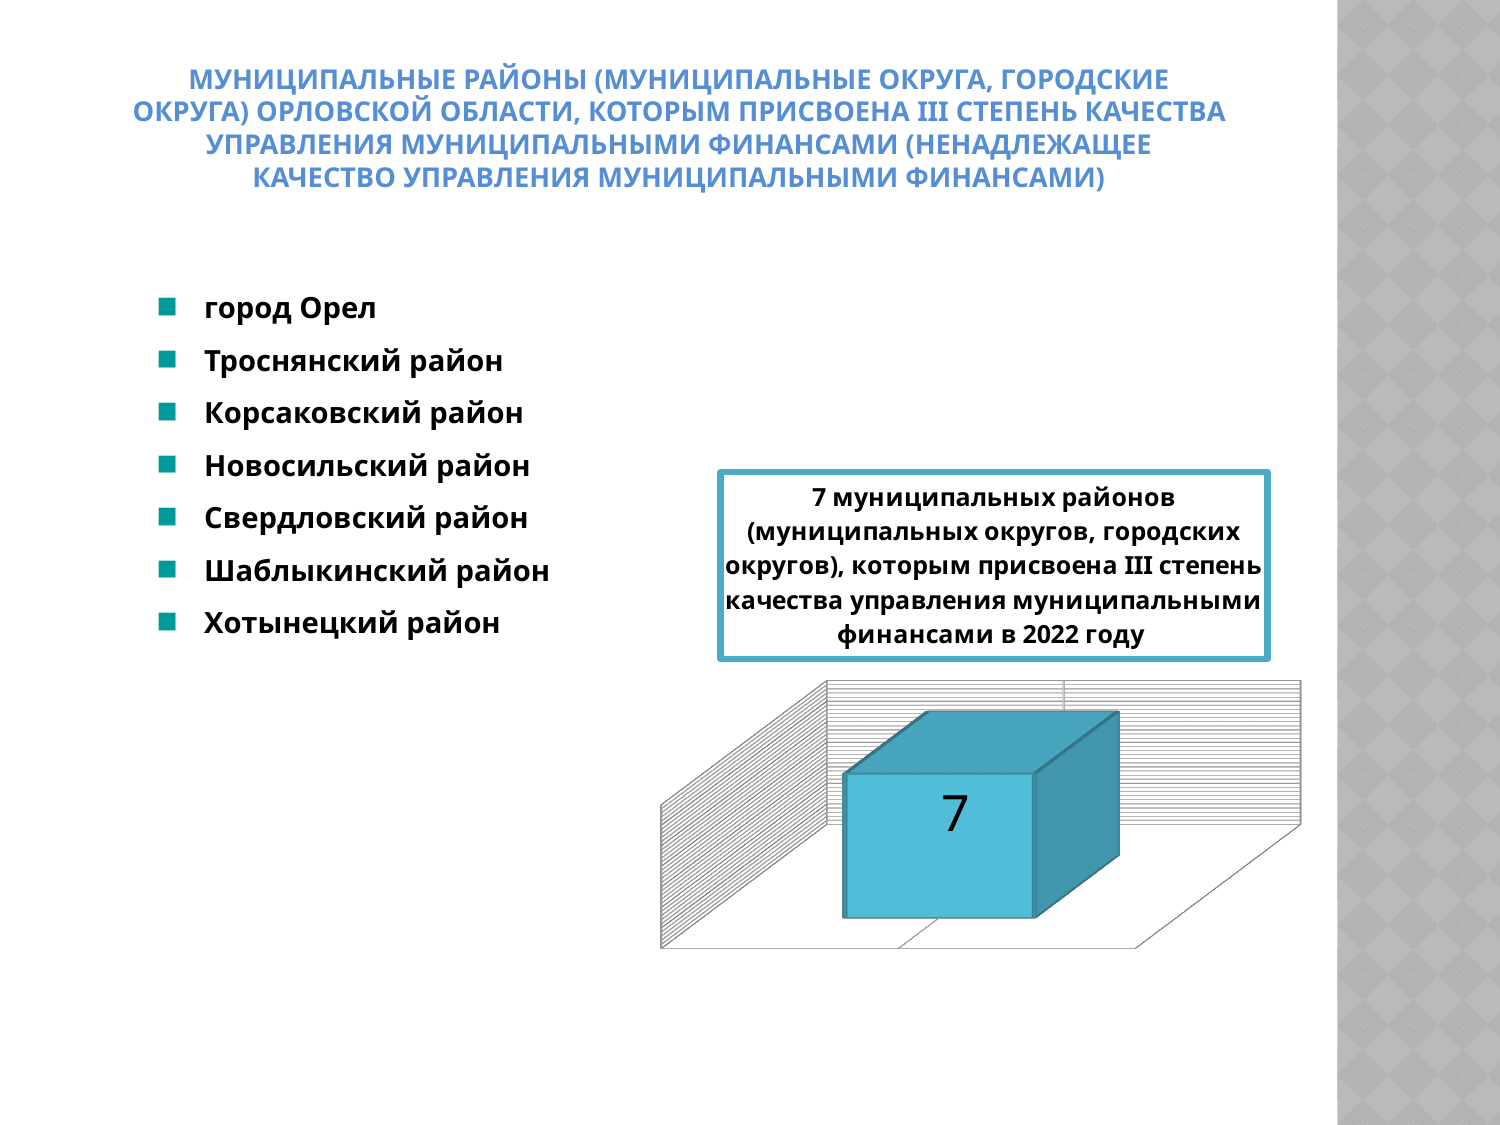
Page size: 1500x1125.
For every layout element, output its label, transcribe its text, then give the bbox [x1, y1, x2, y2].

picture [157, 296, 178, 318]
picture [157, 611, 178, 633]
text_box город Орел Троснянский район Корсаковский район Новосильский район Свердловский район Шаблыкинский район Хотынецкий район [142, 219, 566, 782]
picture [157, 506, 178, 528]
chart [631, 408, 1318, 977]
picture [157, 349, 178, 370]
picture [157, 454, 178, 475]
picture [157, 401, 178, 423]
picture [157, 559, 178, 580]
title Муниципальные районы (муниципальные округа, городские округа) Орловской области, которым присвоена III степень качества управления муниципальными финансами (ненадлежащее качество управления муниципальными финансами) [123, 30, 1235, 193]
